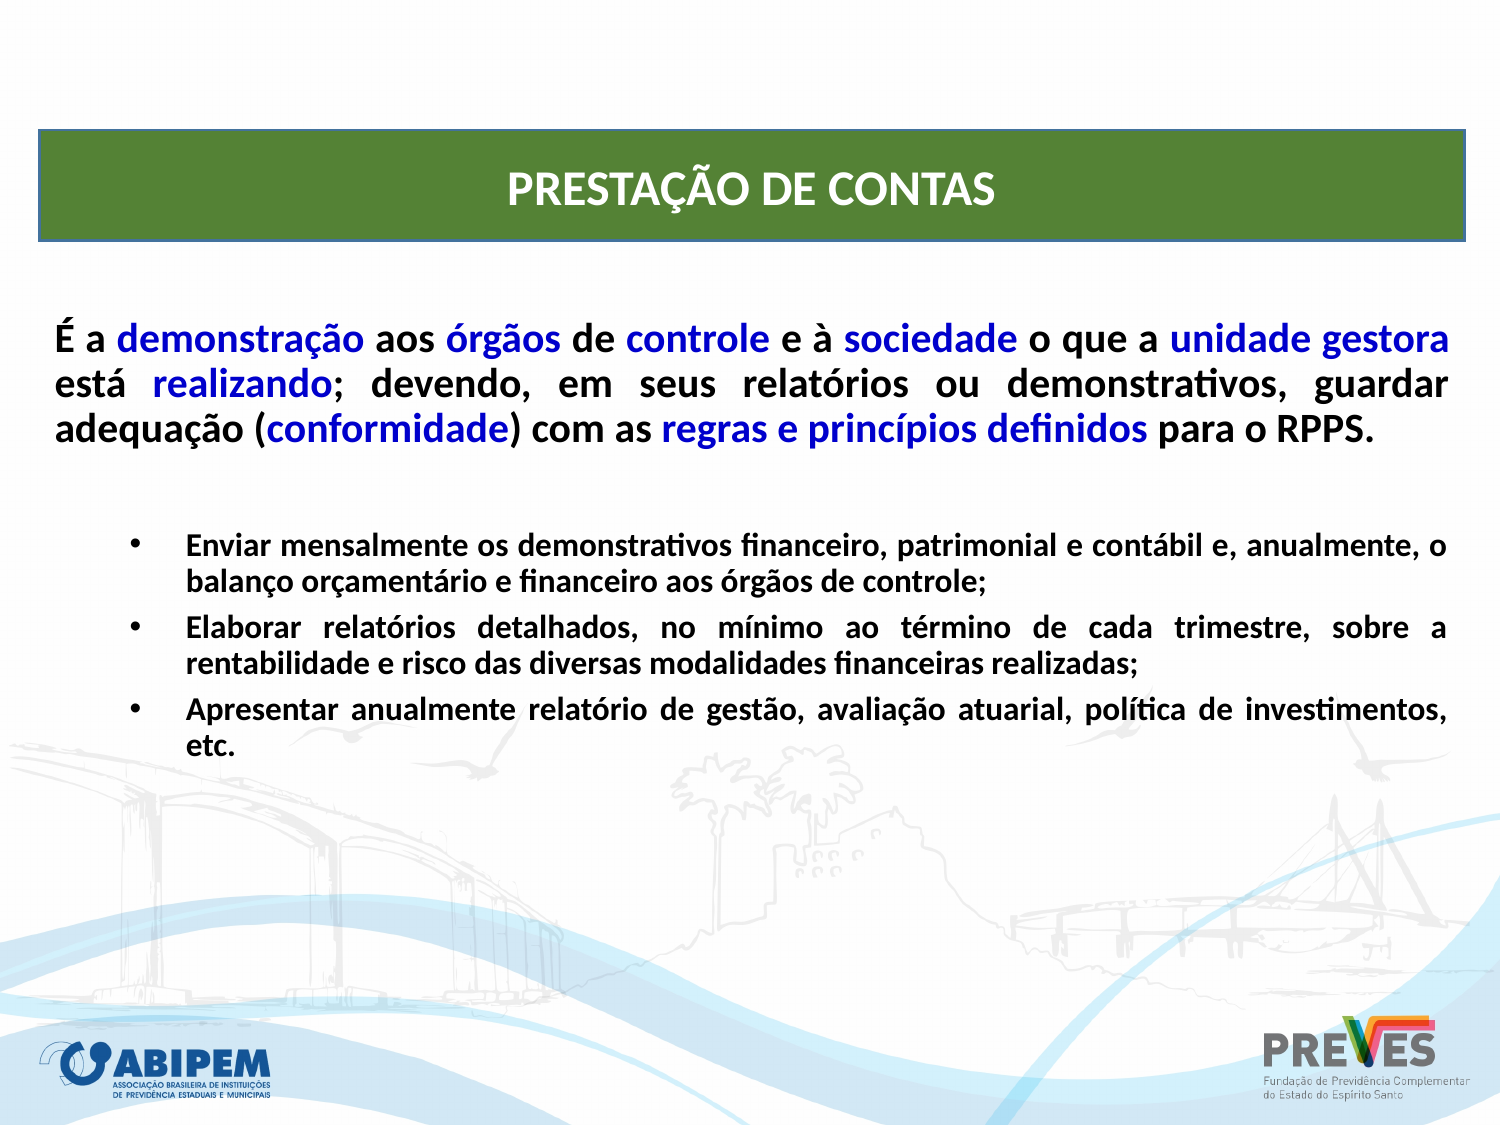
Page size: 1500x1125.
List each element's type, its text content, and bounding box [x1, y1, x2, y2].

picture [0, 0, 1500, 1125]
text_box PRESTAÇÃO DE CONTAS [38, 129, 1466, 242]
text_box É a demonstração aos órgãos de controle e à sociedade o que a unidade gestora está realizando; devendo, em seus relatórios ou demonstrativos, guardar adequação (conformidade) com as regras e princípios definidos para o RPPS. Enviar mensalmente os demonstrativos financeiro, patrimonial e contábil e, anualmente, o balanço orçamentário e financeiro aos órgãos de controle; Elaborar relatórios detalhados, no mínimo ao término de cada trimestre, sobre a rentabilidade e risco das diversas modalidades financeiras realizadas; Apresentar anualmente relatório de gestão, avaliação atuarial, política de investimentos, etc. [39, 308, 1465, 893]
